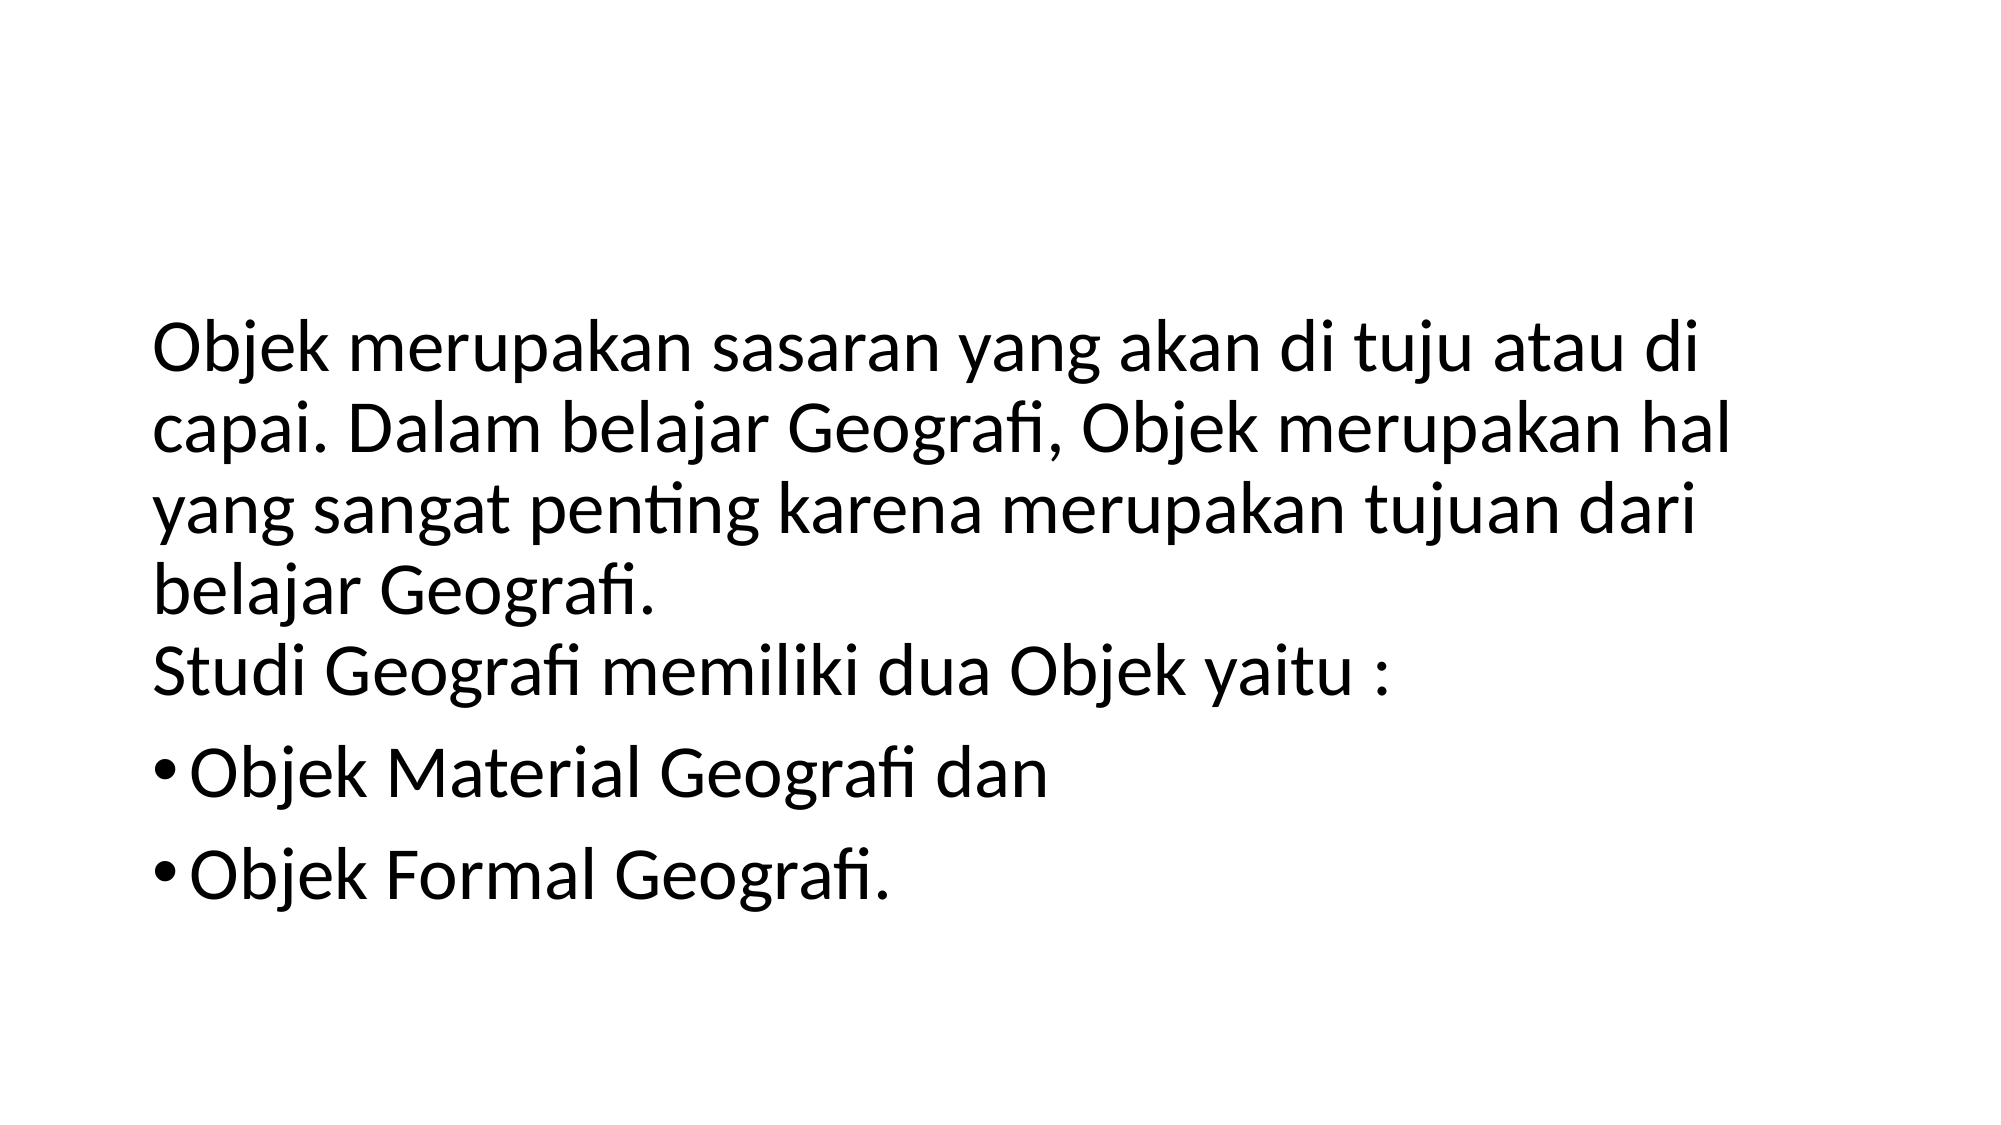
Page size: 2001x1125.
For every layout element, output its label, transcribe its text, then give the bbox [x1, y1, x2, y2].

list Objek merupakan sasaran yang akan di tuju atau di capai. Dalam belajar Geografi, Objek merupakan hal yang sangat penting karena merupakan tujuan dari belajar Geografi. Studi Geografi memiliki dua Objek yaitu : Objek Material Geografi dan Objek Formal Geografi. [137, 299, 1863, 1014]
